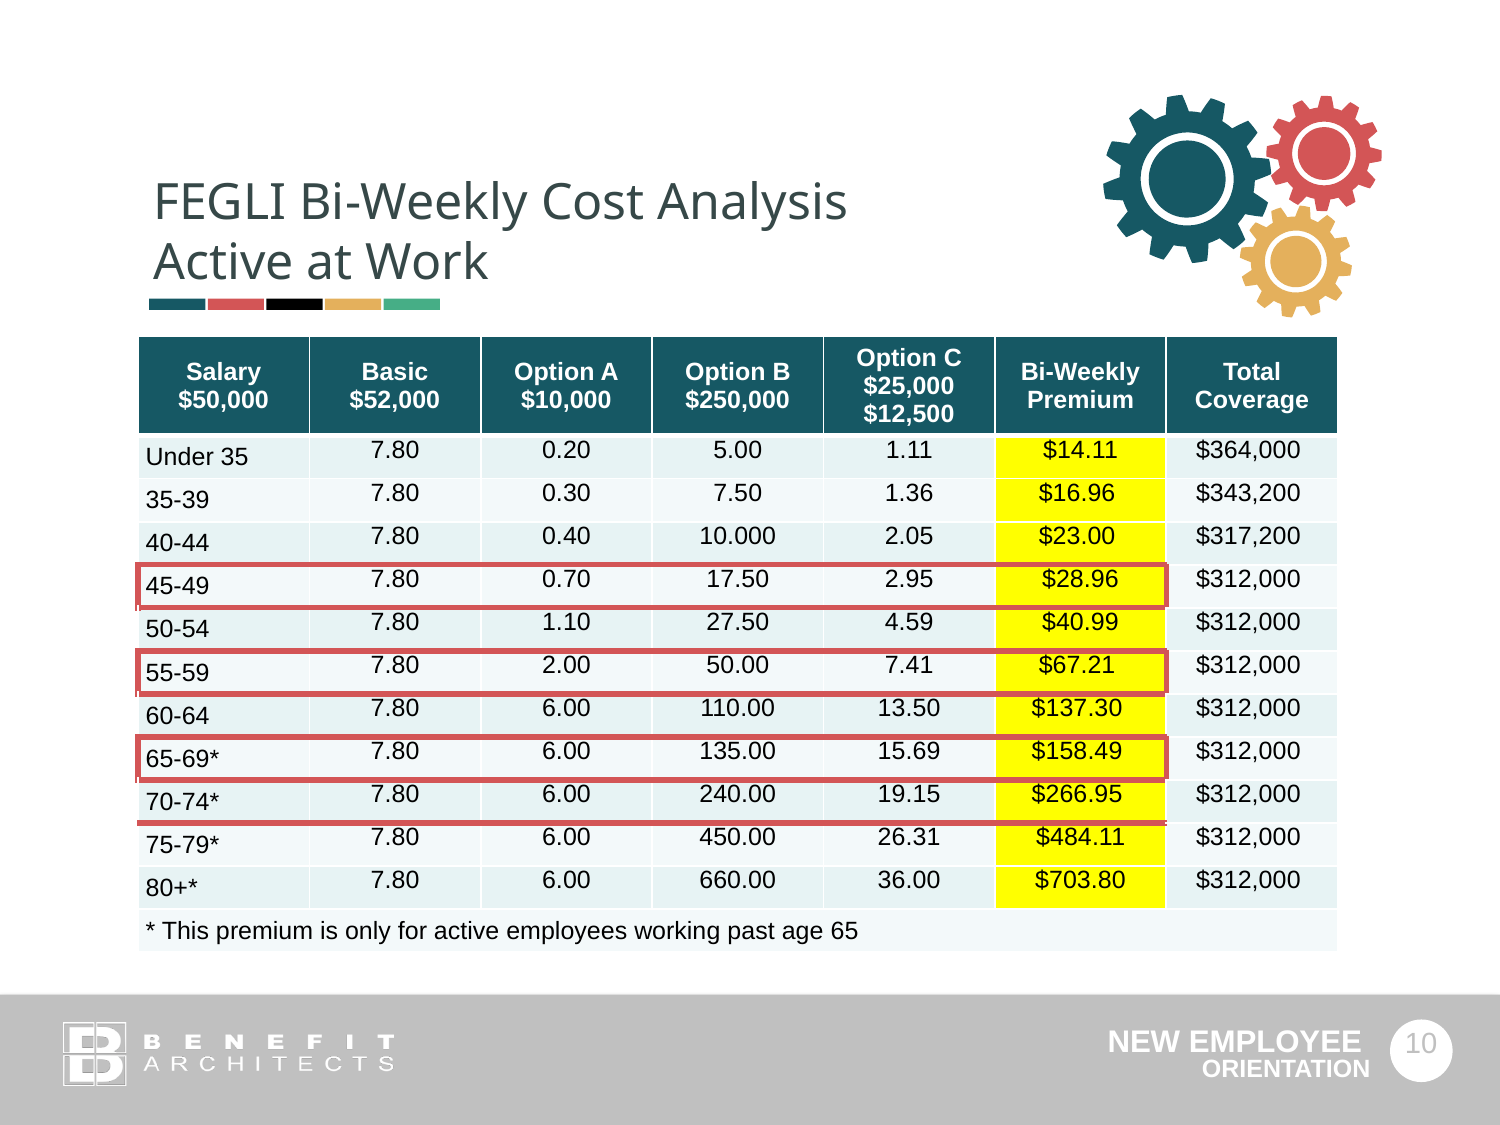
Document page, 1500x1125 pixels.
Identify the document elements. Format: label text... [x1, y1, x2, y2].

table_cell 55-59 [141, 654, 309, 691]
table_cell 35-39 [139, 479, 309, 521]
table_cell 7.41 [824, 654, 994, 691]
table_cell 2.00 [482, 654, 651, 691]
table_cell $312,000 [1169, 738, 1337, 779]
table_cell 19.15 [824, 783, 994, 820]
table_cell $40.99 [996, 610, 1165, 648]
table_cell 5.00 [653, 438, 823, 478]
table_cell 0.30 [482, 479, 651, 521]
table_cell 2.05 [824, 523, 994, 562]
table_cell 10.000 [653, 523, 823, 562]
picture [63, 1022, 394, 1086]
table_cell 17.50 [653, 567, 823, 605]
table_cell $16.96 [996, 479, 1165, 521]
table_cell $343,200 [1167, 479, 1337, 521]
table_cell $312,000 [1167, 695, 1337, 736]
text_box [1102, 79, 1398, 329]
table_cell $364,000 [1167, 438, 1337, 478]
table_cell 7.80 [310, 740, 480, 777]
table_cell $28.96 [996, 567, 1164, 605]
table_cell 15.69 [824, 740, 994, 777]
table_cell 40-44 [139, 523, 309, 562]
table_cell 7.80 [310, 567, 480, 605]
table_cell 7.80 [310, 697, 480, 734]
table_cell $484.11 [996, 826, 1165, 865]
table_cell $312,000 [1167, 867, 1337, 908]
table_cell 6.00 [482, 826, 651, 865]
table_cell 110.00 [653, 697, 823, 734]
table_cell $23.00 [996, 523, 1165, 562]
table_cell $312,000 [1167, 781, 1337, 822]
table_cell 1.11 [824, 438, 994, 478]
table_cell 135.00 [653, 740, 823, 777]
table_cell $14.11 [996, 438, 1165, 478]
table_cell 36.00 [824, 867, 994, 908]
table_header Salary $50,000 [139, 337, 309, 433]
table_header Option B $250,000 [653, 337, 823, 433]
table_cell 50-54 [139, 610, 309, 648]
table_cell 1.10 [482, 610, 651, 648]
table_cell 7.80 [310, 610, 480, 648]
table_cell $312,000 [1167, 824, 1337, 865]
table_cell 6.00 [482, 783, 651, 820]
table_header Bi-Weekly Premium [996, 337, 1165, 433]
table_cell 7.50 [653, 479, 823, 521]
table_cell 70-74* [139, 783, 309, 820]
table_cell 13.50 [824, 697, 994, 734]
table_cell $137.30 [996, 697, 1165, 734]
table_cell 7.80 [310, 826, 480, 865]
table_cell 450.00 [653, 826, 823, 865]
table_cell 7.80 [310, 438, 480, 478]
table_cell 27.50 [653, 610, 823, 648]
table_cell 1.36 [824, 479, 994, 521]
table_cell $312,000 [1167, 609, 1337, 650]
slide_number 10 [1396, 1016, 1446, 1064]
table_cell 7.80 [310, 479, 480, 521]
table_cell 7.80 [310, 867, 480, 908]
table_cell 7.80 [310, 783, 480, 820]
table_cell 80+* [139, 867, 309, 908]
table_header Total Coverage [1167, 337, 1337, 433]
table_cell 6.00 [482, 697, 651, 734]
table_cell 2.95 [824, 567, 994, 605]
table_cell $158.49 [996, 740, 1164, 777]
table_cell $266.95 [996, 783, 1165, 820]
table_cell 45-49 [141, 567, 309, 605]
table_cell 7.80 [310, 523, 480, 562]
table_cell 65-69* [141, 740, 309, 777]
table_header Basic $52,000 [310, 337, 480, 433]
table_cell * This premium is only for active employees working past age 65 [139, 910, 1337, 951]
text_box [1390, 1031, 1453, 1083]
table_cell Under 35 [139, 438, 309, 478]
table_cell 60-64 [139, 697, 309, 734]
table_cell 75-79* [139, 826, 309, 865]
table_cell 240.00 [653, 783, 823, 820]
table_cell $317,200 [1167, 523, 1337, 564]
table_cell 0.20 [482, 438, 651, 478]
table_cell 0.70 [482, 567, 651, 605]
table_cell 7.80 [310, 654, 480, 691]
table_cell 0.40 [482, 523, 651, 562]
table_header Option A $10,000 [482, 337, 651, 433]
table_cell 26.31 [824, 826, 994, 865]
table_cell 6.00 [482, 740, 651, 777]
text_box NEW EMPLOYEE ORIENTATION [391, 1021, 1379, 1093]
text_box [0, 994, 1500, 1125]
table_cell 6.00 [482, 867, 651, 908]
table_cell 660.00 [653, 867, 823, 908]
table_cell 4.59 [824, 610, 994, 648]
table_cell 50.00 [653, 654, 823, 691]
table_cell $67.21 [996, 654, 1164, 691]
table_cell $312,000 [1169, 566, 1337, 607]
table_header Option C $25,000 $12,500 [824, 337, 994, 433]
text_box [145, 161, 1097, 315]
table_cell $703.80 [996, 867, 1165, 908]
table_cell $312,000 [1169, 652, 1337, 693]
